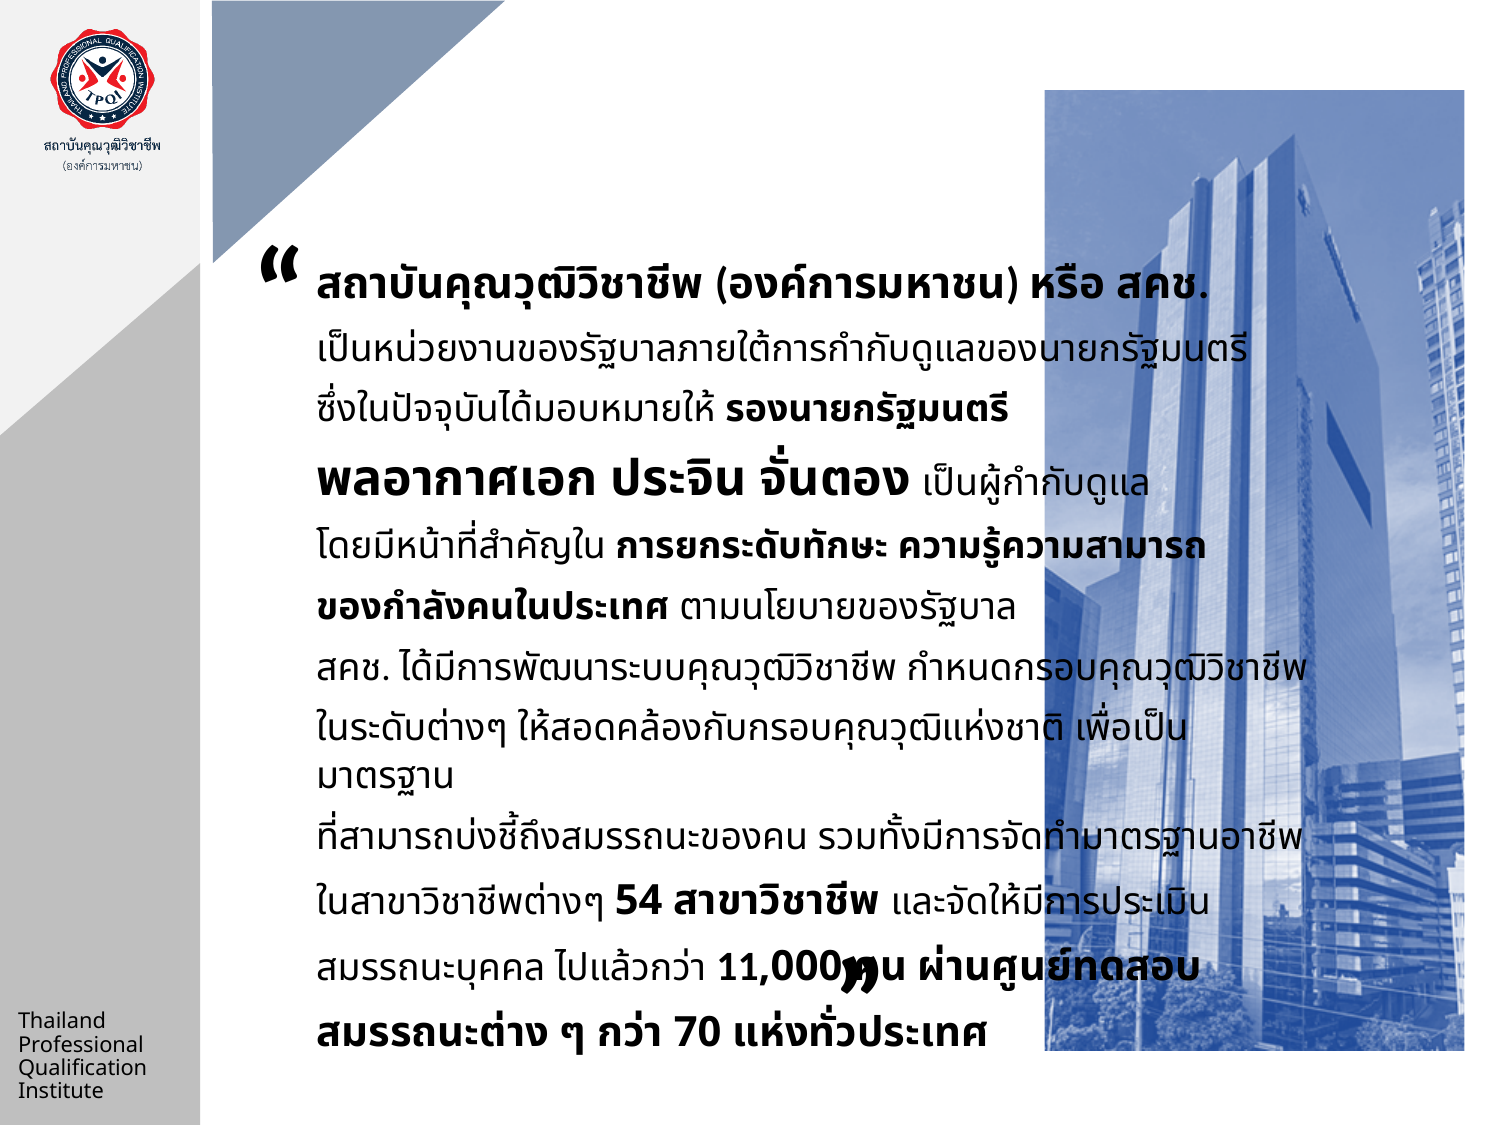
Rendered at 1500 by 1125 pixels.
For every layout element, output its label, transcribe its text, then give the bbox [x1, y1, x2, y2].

text_box [210, 0, 508, 266]
picture [1044, 90, 1465, 1051]
text_box [0, 0, 201, 433]
picture [44, 29, 160, 171]
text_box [238, 205, 1332, 1083]
text_box [0, 260, 202, 1125]
title Thailand Professional Qualification Institute [3, 1000, 175, 1114]
